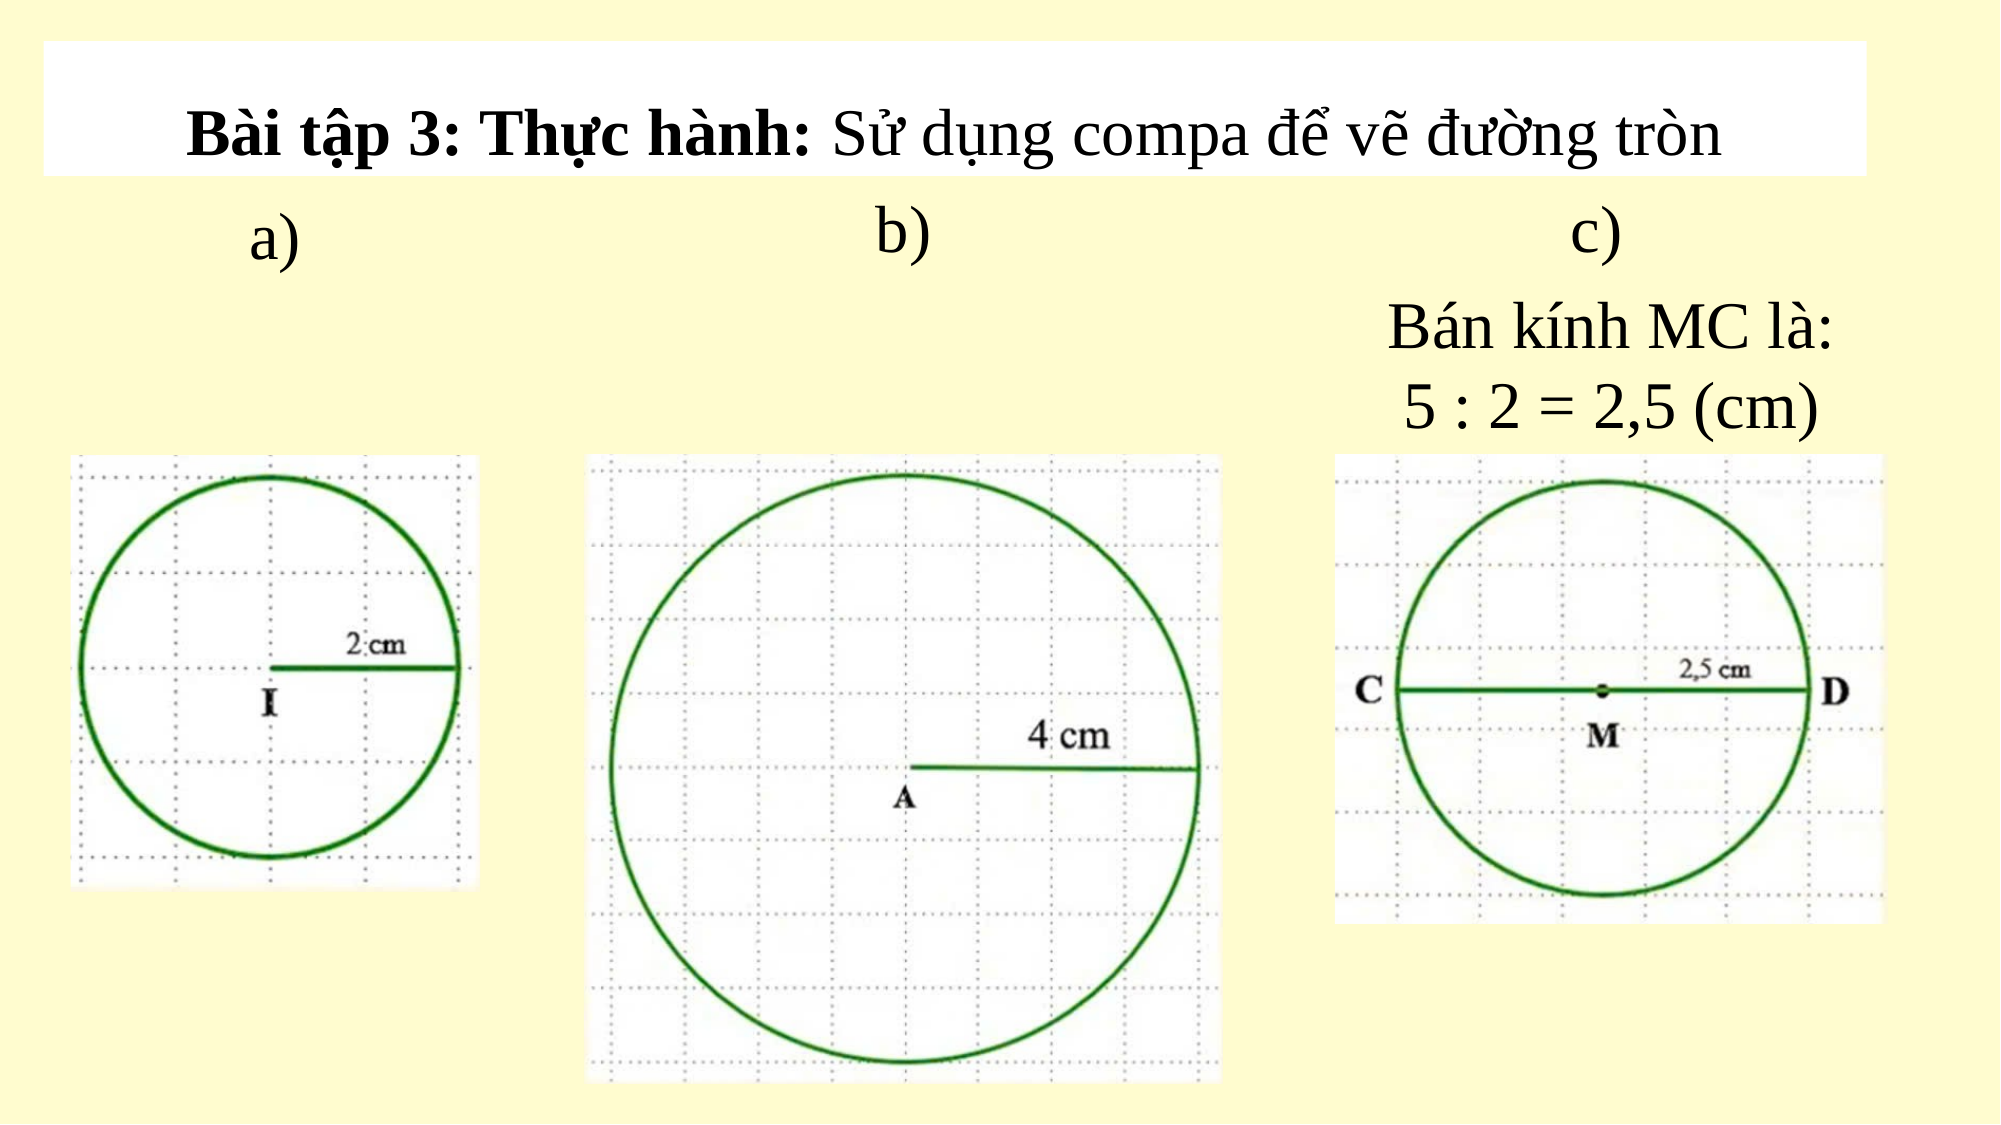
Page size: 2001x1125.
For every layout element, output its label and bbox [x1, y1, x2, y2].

text_box [1334, 178, 1889, 924]
text_box [70, 185, 481, 892]
picture [0, 0, 2000, 1124]
text_box [583, 178, 1223, 1084]
